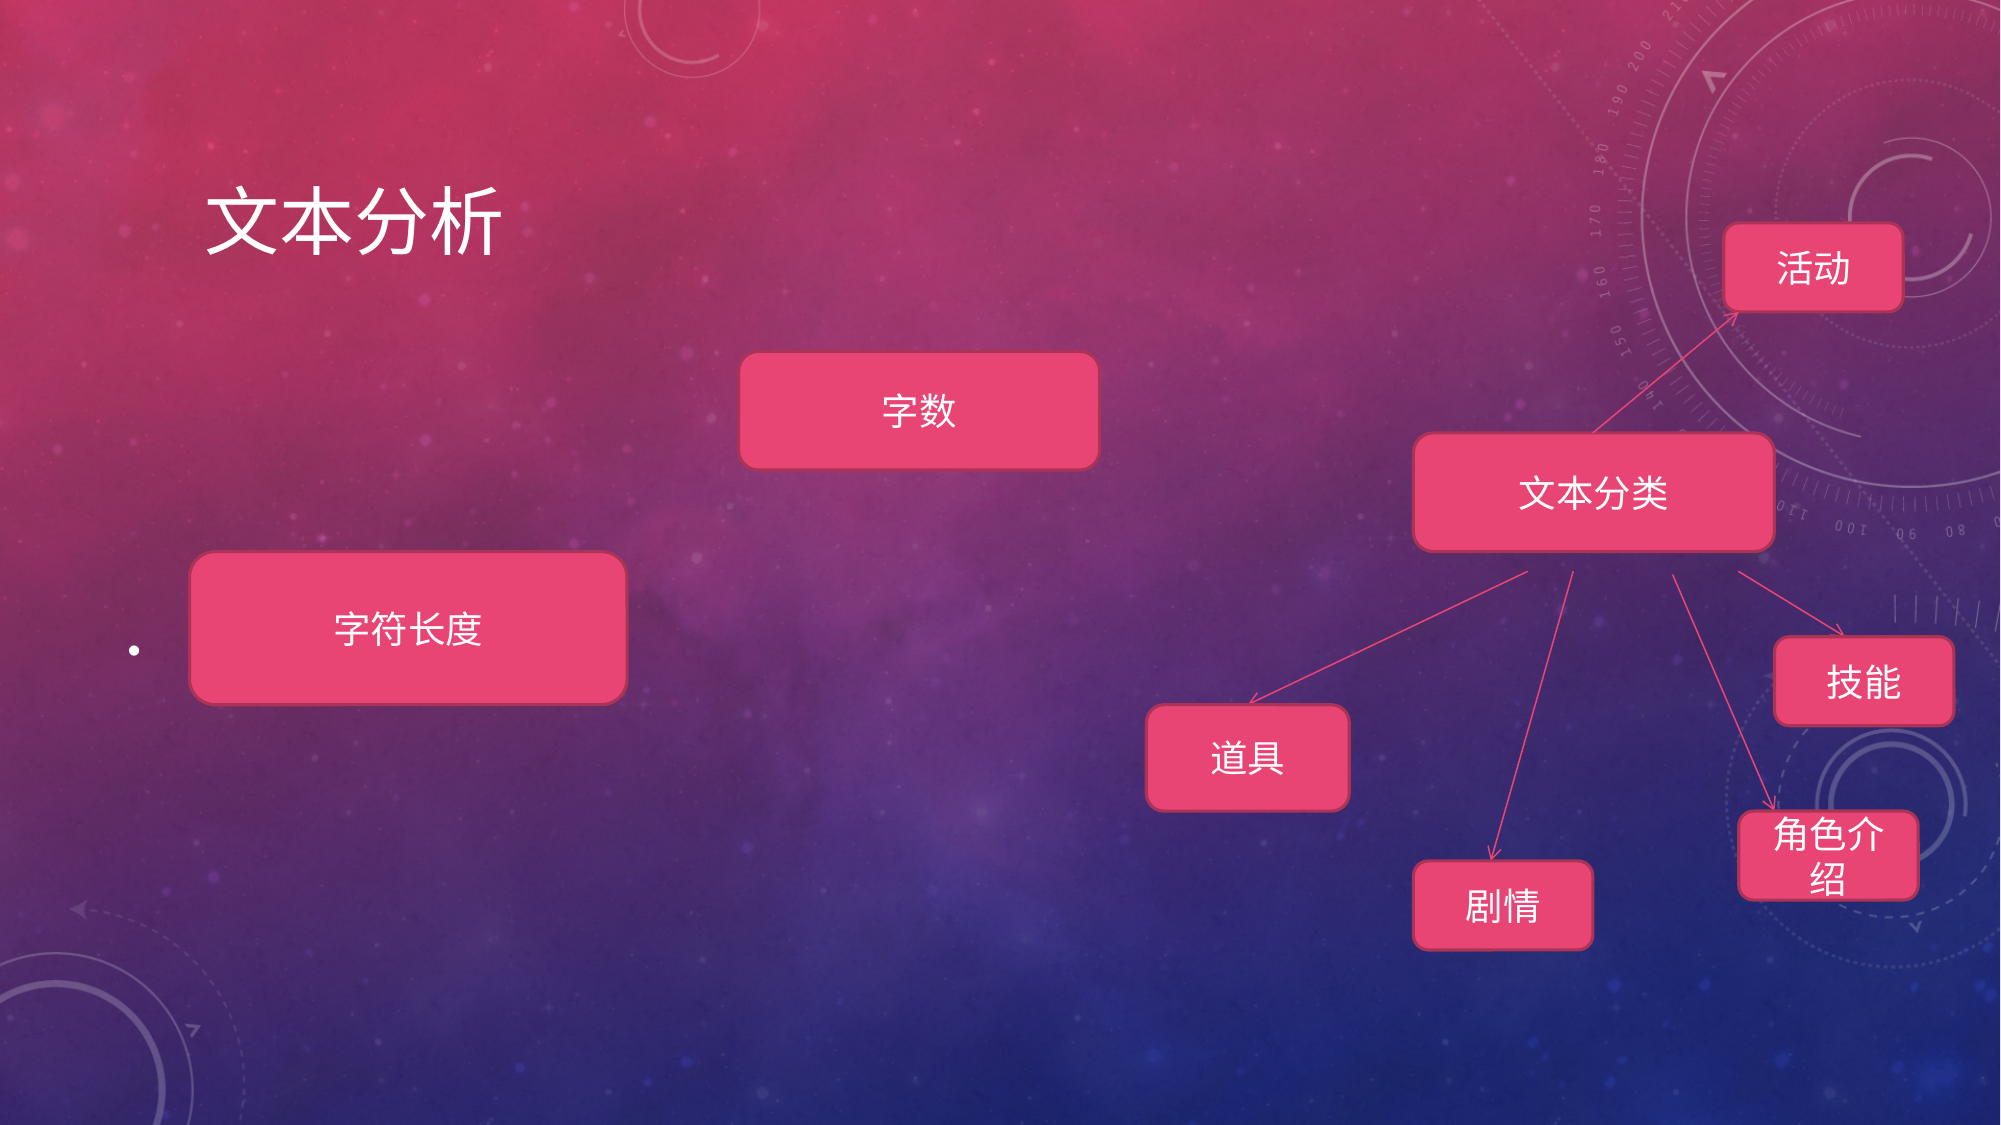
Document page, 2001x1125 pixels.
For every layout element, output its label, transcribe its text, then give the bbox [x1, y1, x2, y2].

text_box 角色介绍 [1737, 809, 1920, 902]
text_box 剧情 [1411, 859, 1595, 952]
text_box 技能 [1781, 635, 1956, 728]
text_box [1490, 571, 1574, 862]
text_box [1247, 571, 1490, 705]
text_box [1672, 574, 1775, 812]
list [112, 351, 1775, 950]
text_box 字数 [736, 349, 1102, 472]
text_box 道具 [1144, 703, 1351, 813]
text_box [1738, 571, 1846, 637]
text_box 字符长度 [187, 550, 629, 707]
text_box 文本分类 [1411, 431, 1776, 554]
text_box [1592, 311, 1739, 434]
text_box 活动 [1722, 221, 1905, 314]
title 文本分析 [189, 99, 1593, 339]
picture [0, 0, 2001, 1125]
